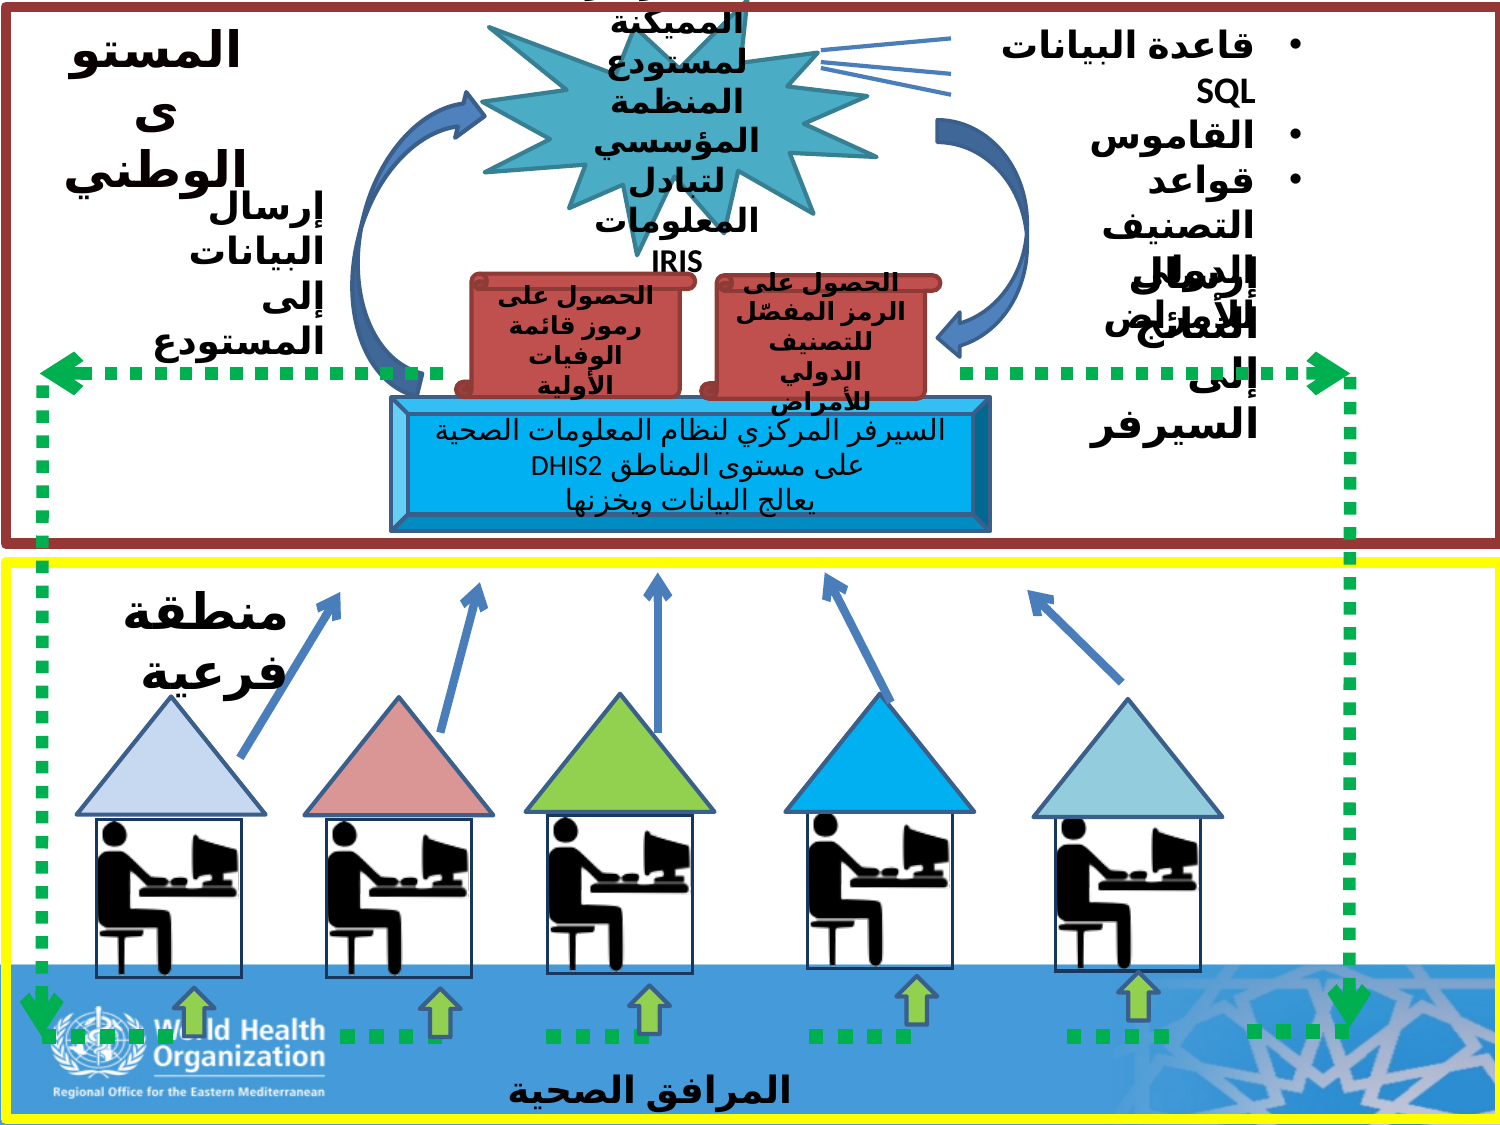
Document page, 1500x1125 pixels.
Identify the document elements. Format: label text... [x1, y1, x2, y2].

picture [0, 964, 1500, 1125]
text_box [824, 572, 892, 703]
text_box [820, 38, 952, 51]
picture [808, 811, 952, 967]
picture [1056, 814, 1200, 970]
text_box المستوى الوطني [37, 9, 276, 205]
text_box [4, 5, 1500, 546]
picture [97, 820, 241, 977]
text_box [820, 61, 952, 67]
text_box [4, 560, 1500, 1121]
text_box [440, 581, 481, 733]
text_box منطقة فرعية [53, 572, 305, 708]
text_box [1026, 589, 1122, 683]
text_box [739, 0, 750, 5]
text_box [820, 67, 952, 95]
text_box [239, 591, 341, 759]
picture [327, 820, 471, 977]
picture [548, 816, 692, 973]
